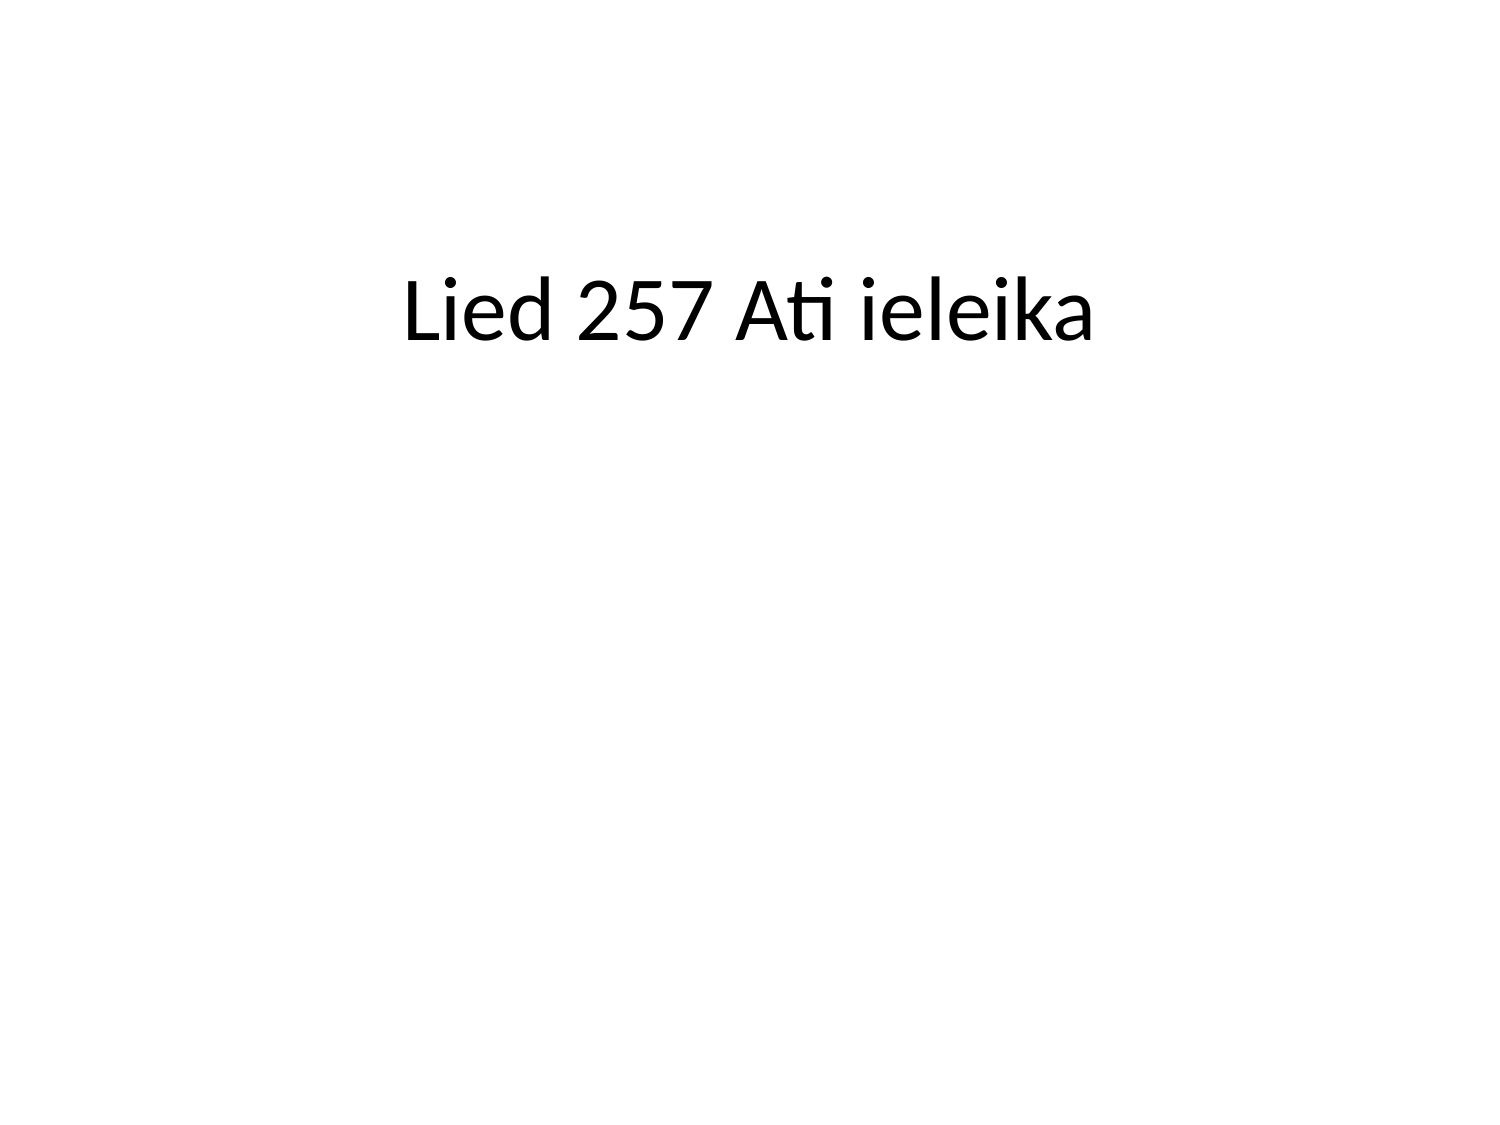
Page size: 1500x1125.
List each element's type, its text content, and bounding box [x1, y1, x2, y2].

title Lied 257 Ati ieleika [75, 45, 1425, 563]
